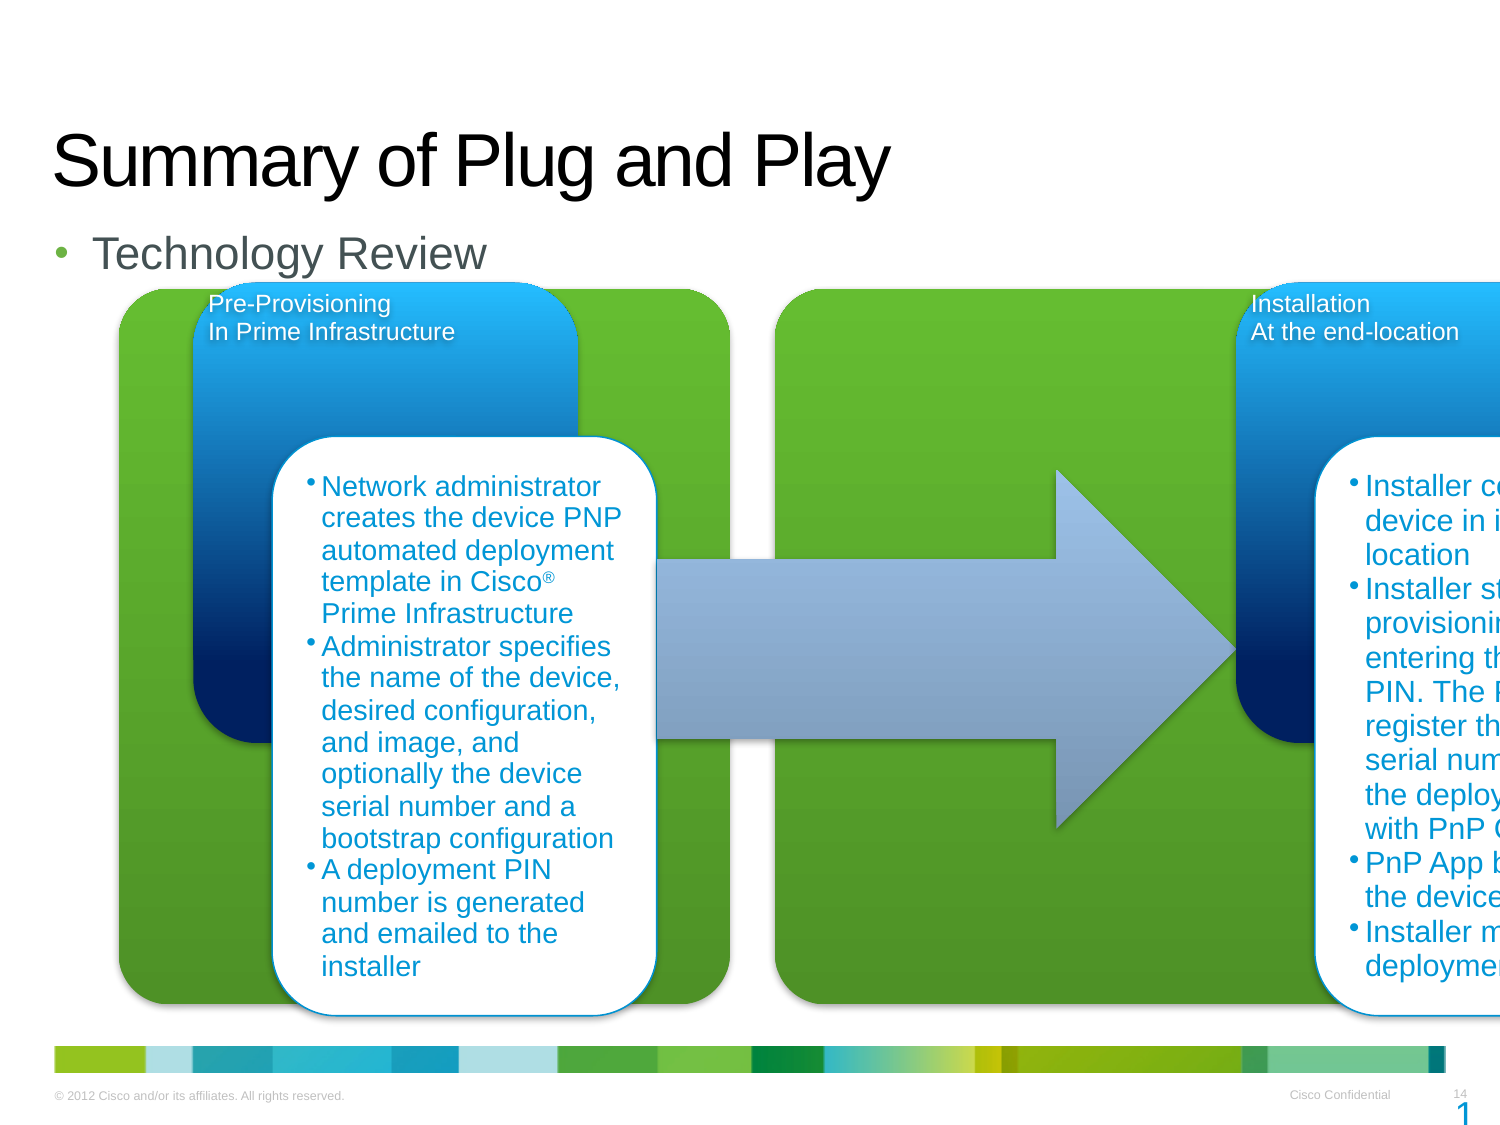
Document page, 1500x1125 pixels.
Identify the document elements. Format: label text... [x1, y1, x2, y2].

slide_number 14 [1439, 1083, 1500, 1125]
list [193, 282, 1353, 1017]
list Technology Review [39, 220, 1447, 1035]
title Summary of Plug and Play [37, 70, 1447, 209]
picture [54, 1046, 1446, 1073]
